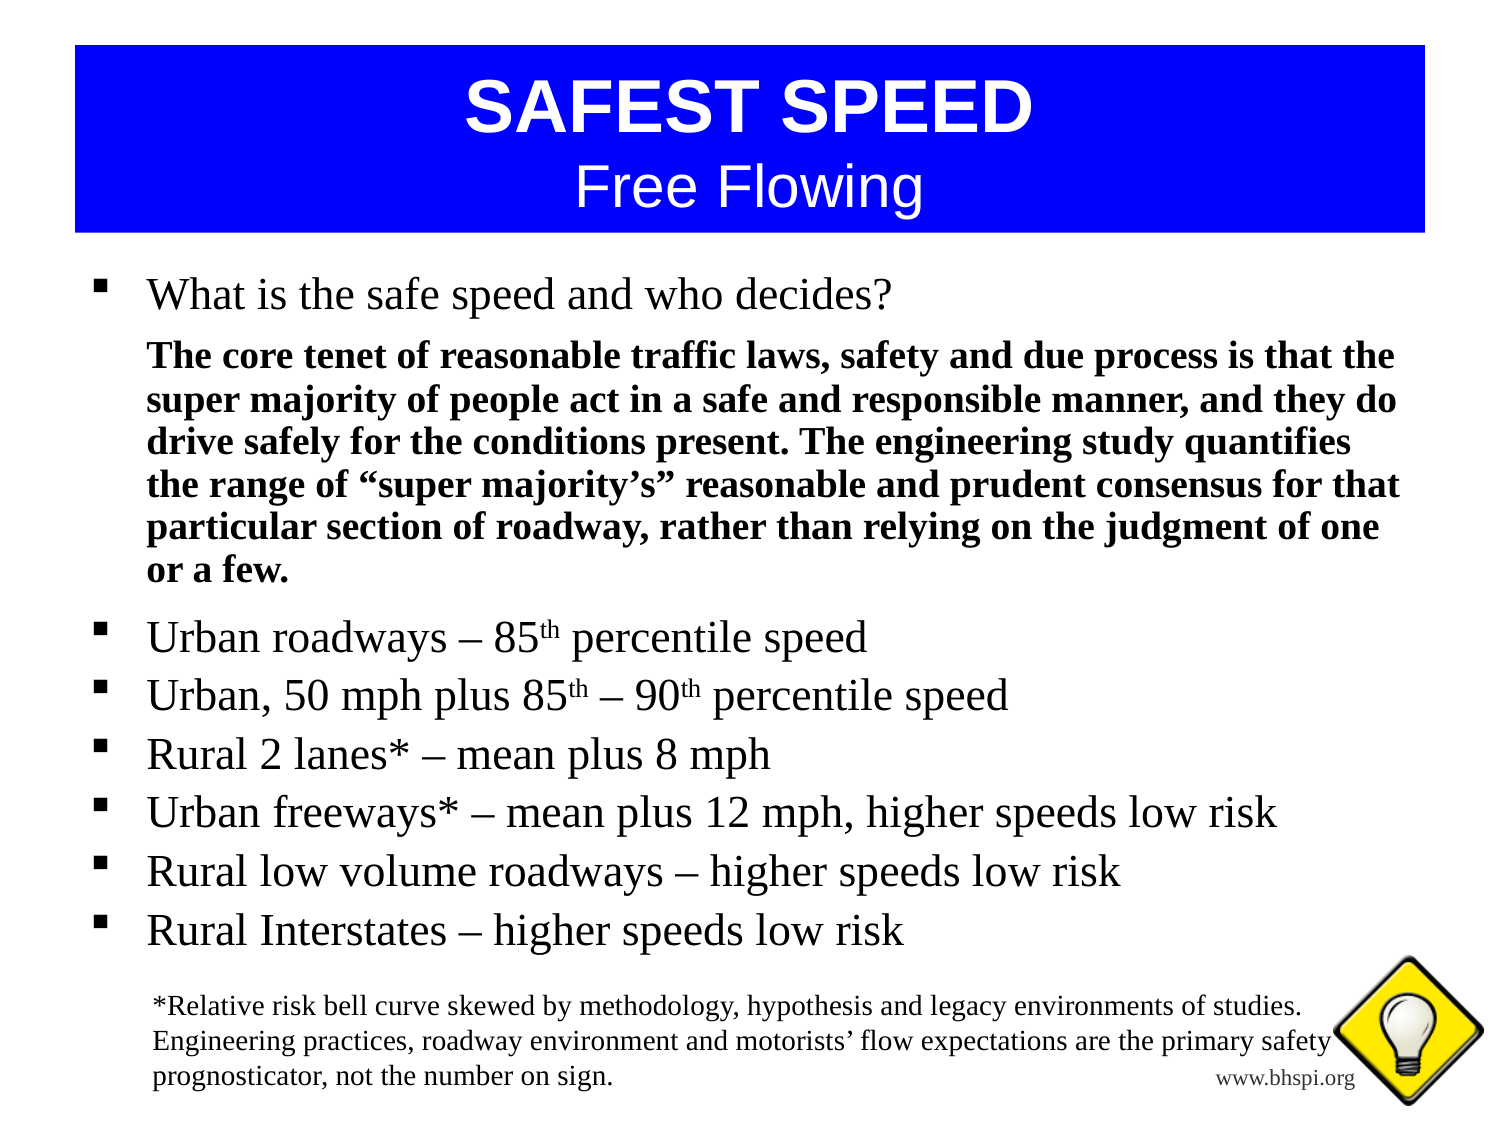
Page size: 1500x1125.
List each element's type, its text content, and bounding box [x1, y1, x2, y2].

picture [1333, 955, 1485, 1106]
text_box www.bhspi.org [1200, 1055, 1328, 1098]
title SAFEST SPEED Free Flowing [74, 44, 1426, 233]
list What is the safe speed and who decides? The core tenet of reasonable traffic laws, safety and due process is that the super majority of people act in a safe and responsible manner, and they do drive safely for the conditions present. The engineering study quantifies the range of “super majority’s” reasonable and prudent consensus for that particular section of roadway, rather than relying on the judgment of one or a few. Urban roadways – 85th percentile speed Urban, 50 mph plus 85th – 90th percentile speed Rural 2 lanes* – mean plus 8 mph Urban freeways* – mean plus 12 mph, higher speeds low risk Rural low volume roadways – higher speeds low risk Rural Interstates – higher speeds low risk [74, 262, 1426, 988]
text_box *Relative risk bell curve skewed by methodology, hypothesis and legacy environments of studies. Engineering practices, roadway environment and motorists’ flow expectations are the primary safety prognosticator, not the number on sign. [137, 978, 1328, 1099]
